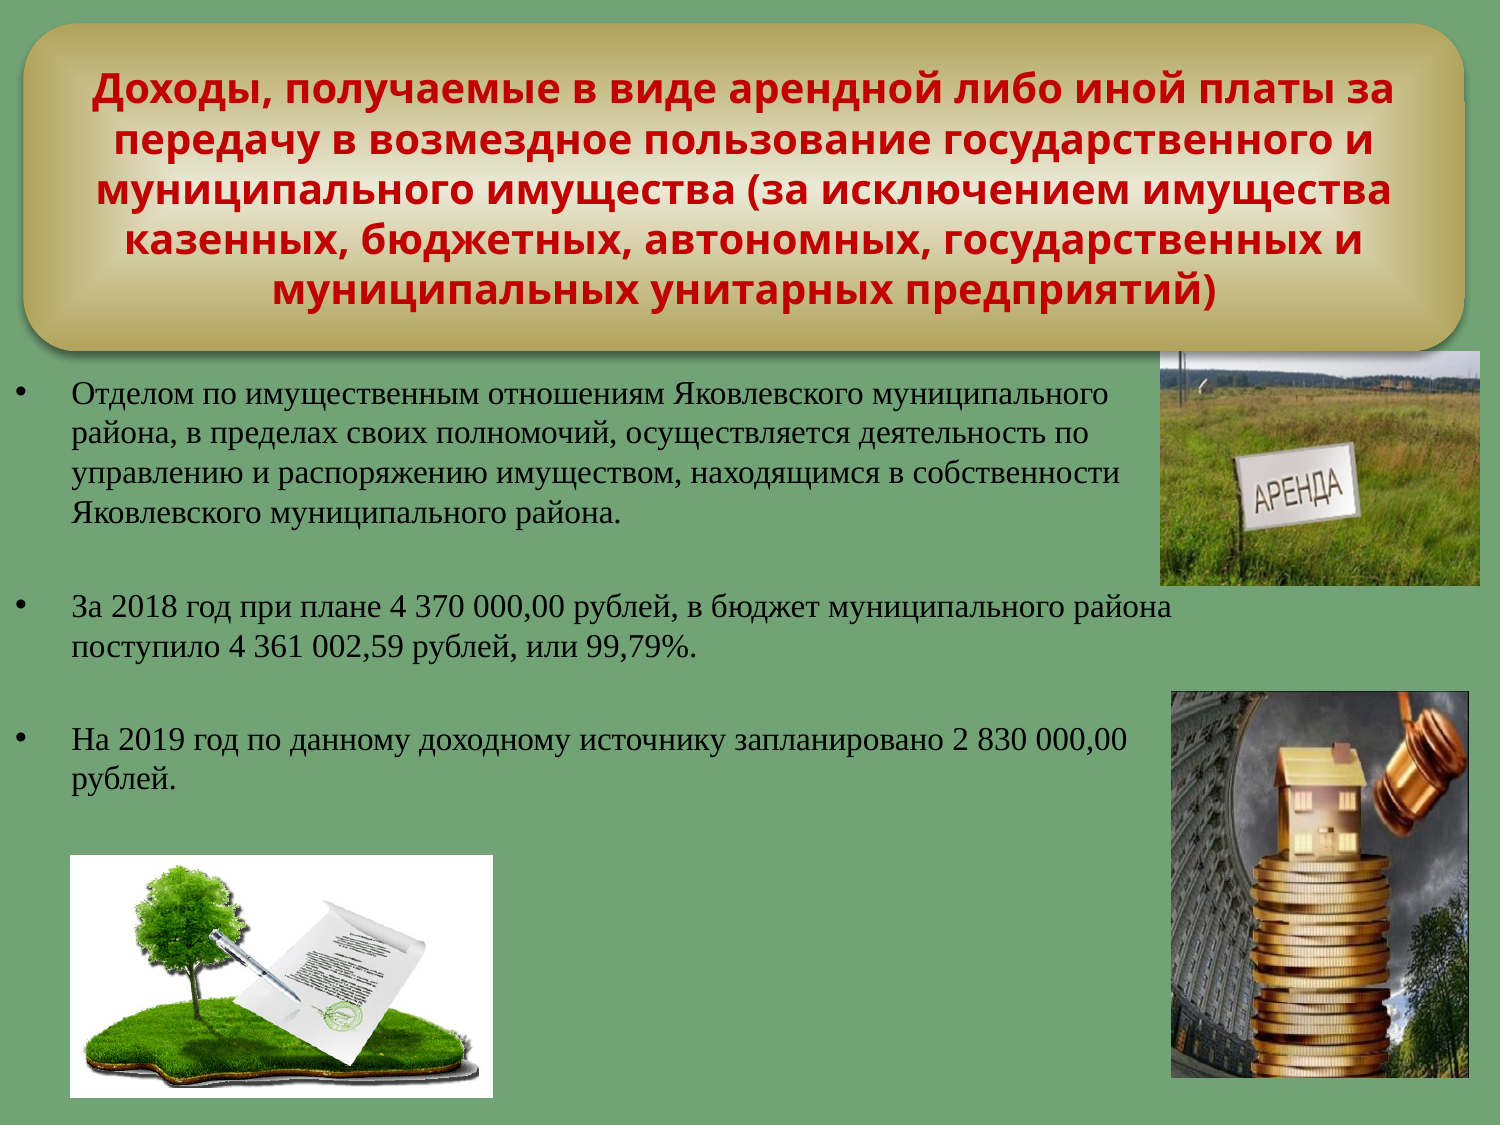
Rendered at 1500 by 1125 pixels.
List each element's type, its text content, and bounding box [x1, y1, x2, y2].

picture [70, 855, 493, 1098]
picture [1159, 351, 1480, 586]
text_box Доходы, получаемые в виде арендной либо иной платы за передачу в возмездное пользование государственного и муниципального имущества (за исключением имущества казенных, бюджетных, автономных, государственных и муниципальных унитарных предприятий) [23, 23, 1465, 352]
picture [1171, 691, 1469, 1079]
list Отделом по имущественным отношениям Яковлевского муниципального района, в пределах своих полномочий, осуществляется деятельность по управлению и распоряжению имуществом, находящимся в собственности Яковлевского муниципального района. За 2018 год при плане 4 370 000,00 рублей, в бюджет муниципального района поступило 4 361 002,59 рублей, или 99,79%. На 2019 год по данному доходному источнику запланировано 2 830 000,00 рублей. [0, 363, 1196, 1090]
